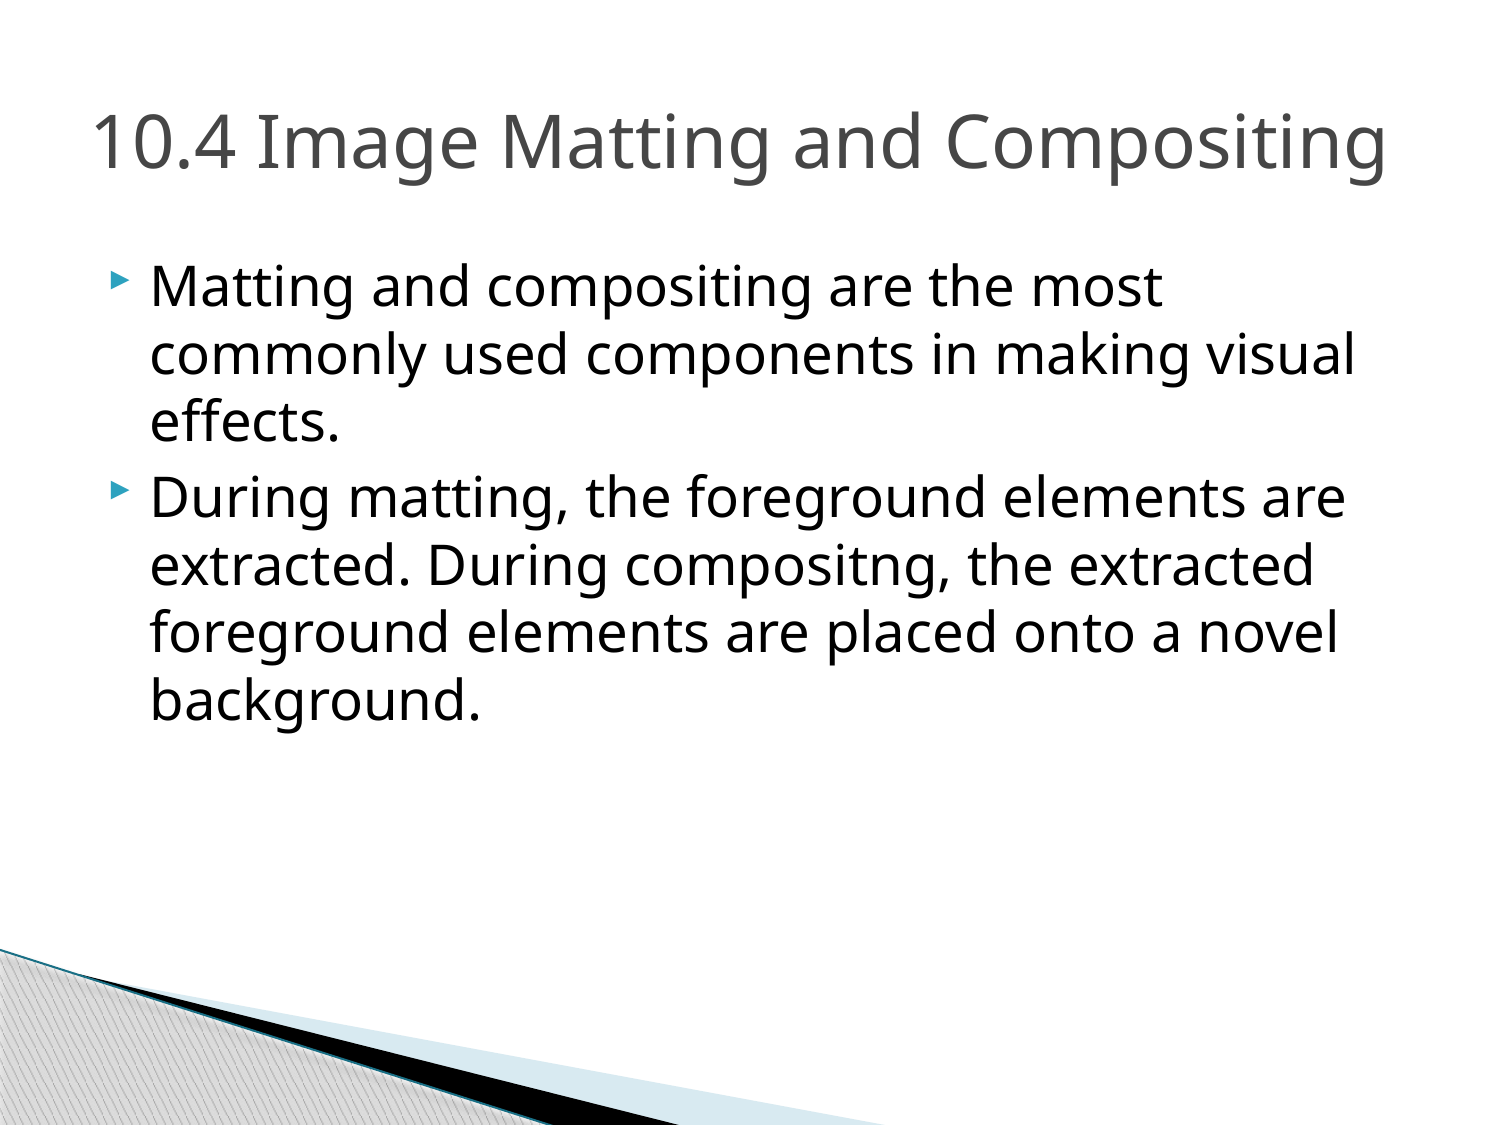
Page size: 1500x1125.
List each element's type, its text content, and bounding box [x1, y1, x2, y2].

list Matting and compositing are the most commonly used components in making visual effects. During matting, the foreground elements are extracted. During compositng, the extracted foreground elements are placed onto a novel background. [75, 243, 1425, 986]
title 10.4 Image Matting and Compositing [75, 45, 1425, 233]
